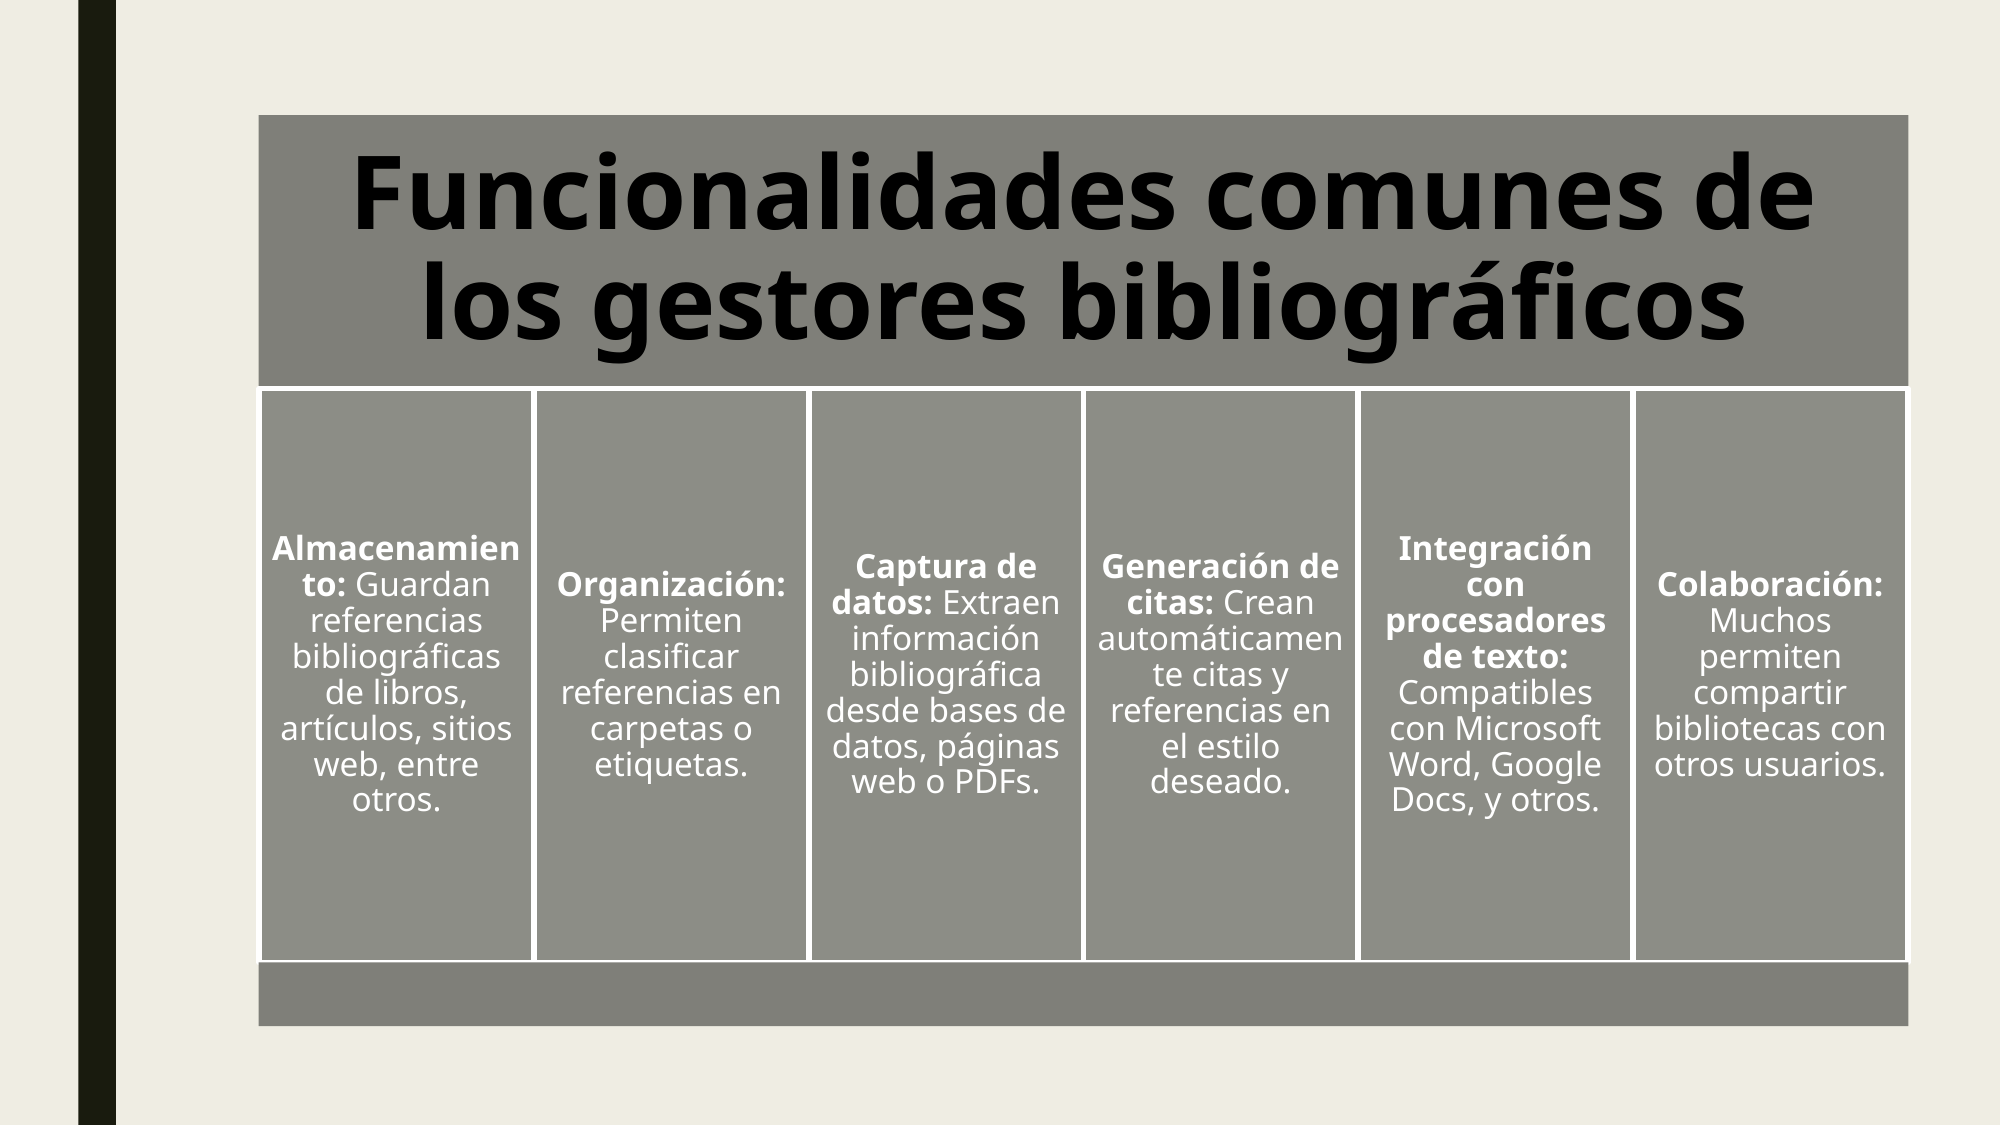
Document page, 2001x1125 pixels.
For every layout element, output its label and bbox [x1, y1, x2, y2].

text_box [258, 114, 1909, 1027]
